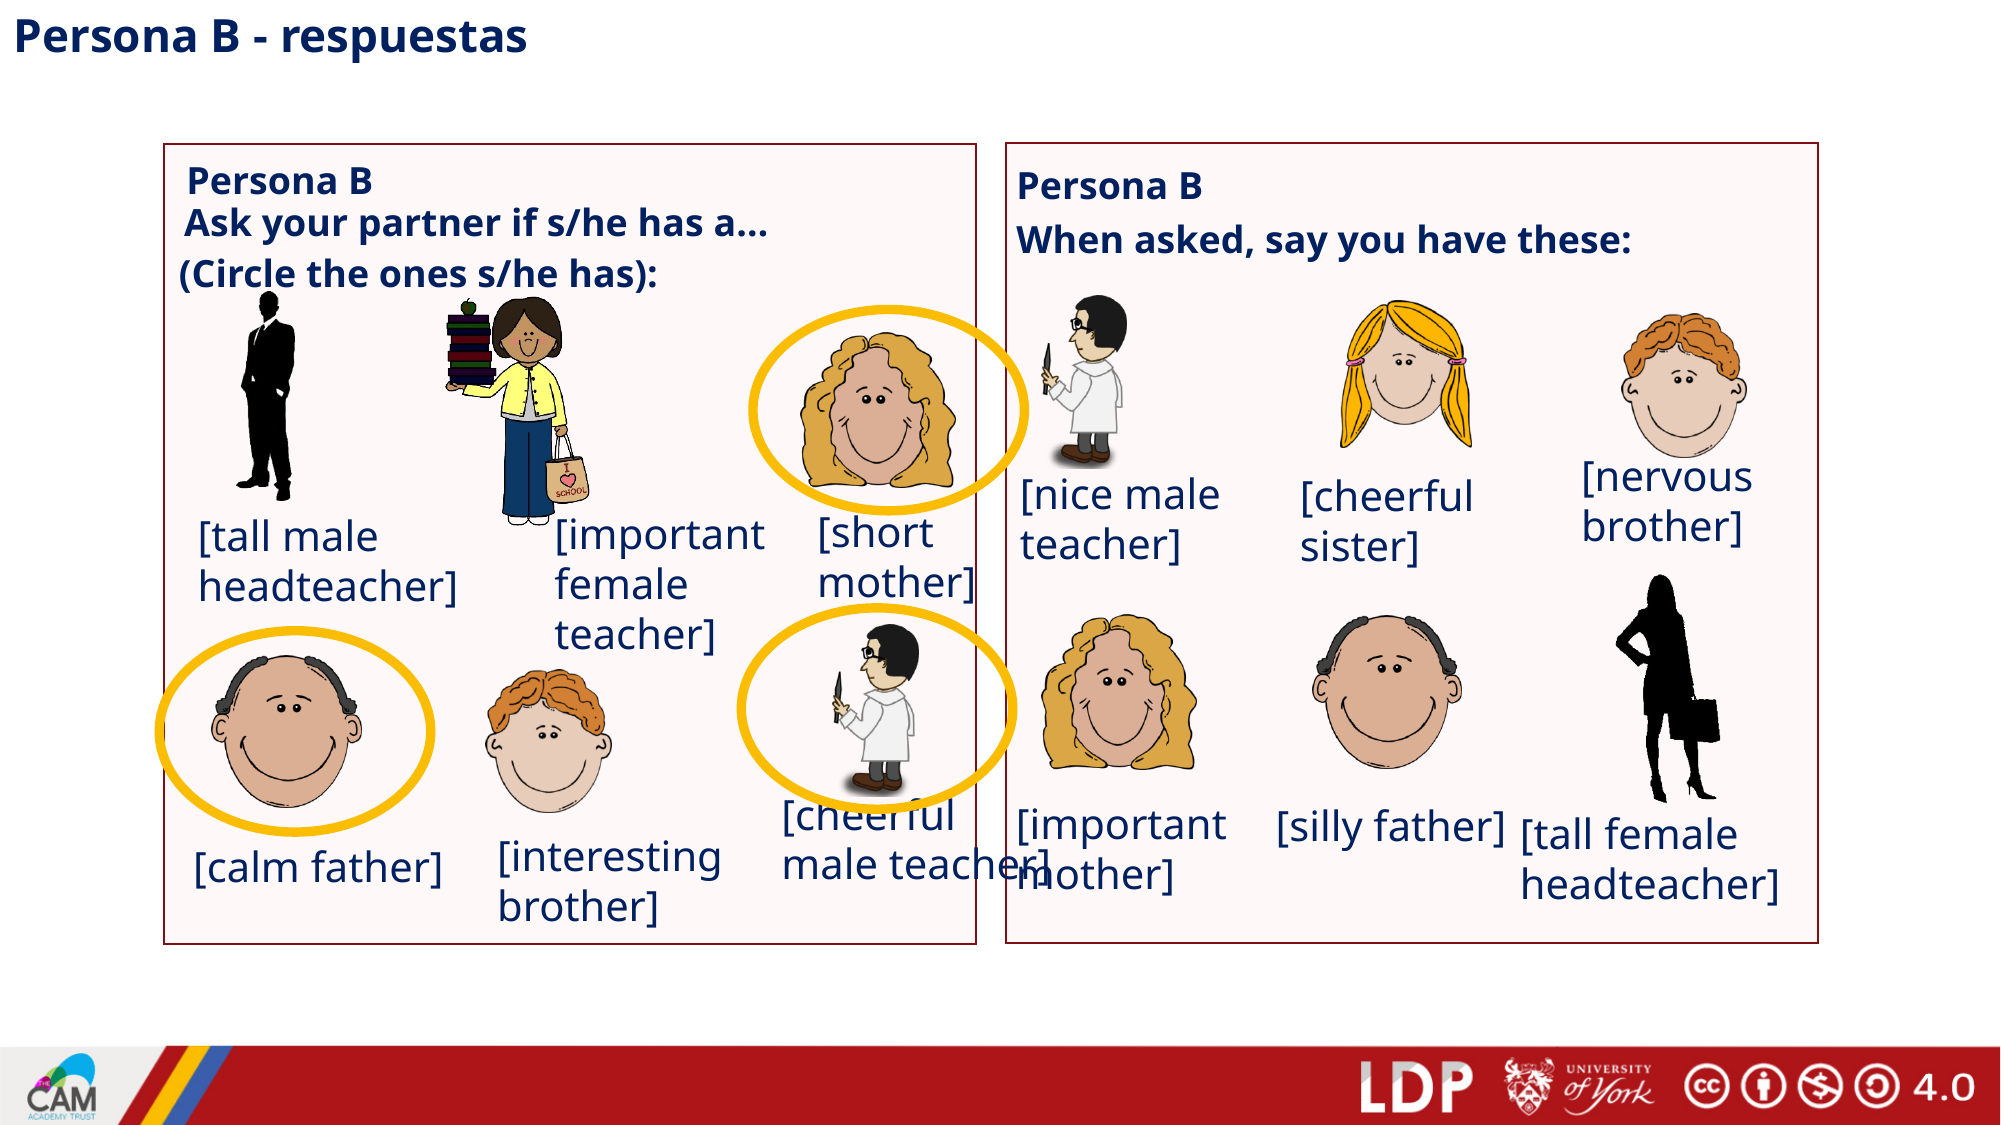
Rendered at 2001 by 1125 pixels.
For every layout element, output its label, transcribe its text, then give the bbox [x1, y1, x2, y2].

text_box [740, 606, 1014, 811]
text_box [751, 332, 800, 488]
text_box Ask your partner if s/he has a… [169, 179, 808, 255]
text_box Persona B [171, 145, 408, 205]
title Persona B - respuestas [0, 0, 555, 90]
text_box [important female teacher] [539, 500, 826, 666]
text_box [calm father] [178, 833, 482, 899]
text_box Persona B When asked, say you have these: [1001, 143, 1712, 270]
text_box [nice male teacher] [1005, 460, 1280, 576]
text_box [1005, 857, 1819, 944]
text_box [important mother] [1001, 790, 1267, 906]
text_box [cheerful sister] [1285, 462, 1593, 578]
text_box [silly father] [1260, 792, 1568, 857]
text_box [928, 613, 977, 638]
text_box [163, 306, 778, 833]
text_box [interesting brother] [482, 822, 790, 938]
text_box [cheerful male teacher] [766, 780, 1074, 896]
text_box [tall female headteacher] [1505, 800, 1836, 916]
text_box [801, 308, 1026, 512]
text_box [tall male headteacher] [182, 502, 513, 618]
text_box [163, 143, 977, 500]
text_box [nervous brother] [1566, 442, 1793, 558]
text_box (Circle the ones s/he has): [163, 230, 802, 306]
picture [0, 0, 2001, 1125]
text_box [short mother] [802, 498, 1110, 613]
text_box [1005, 142, 1819, 800]
text_box [158, 629, 432, 834]
text_box [163, 761, 977, 945]
